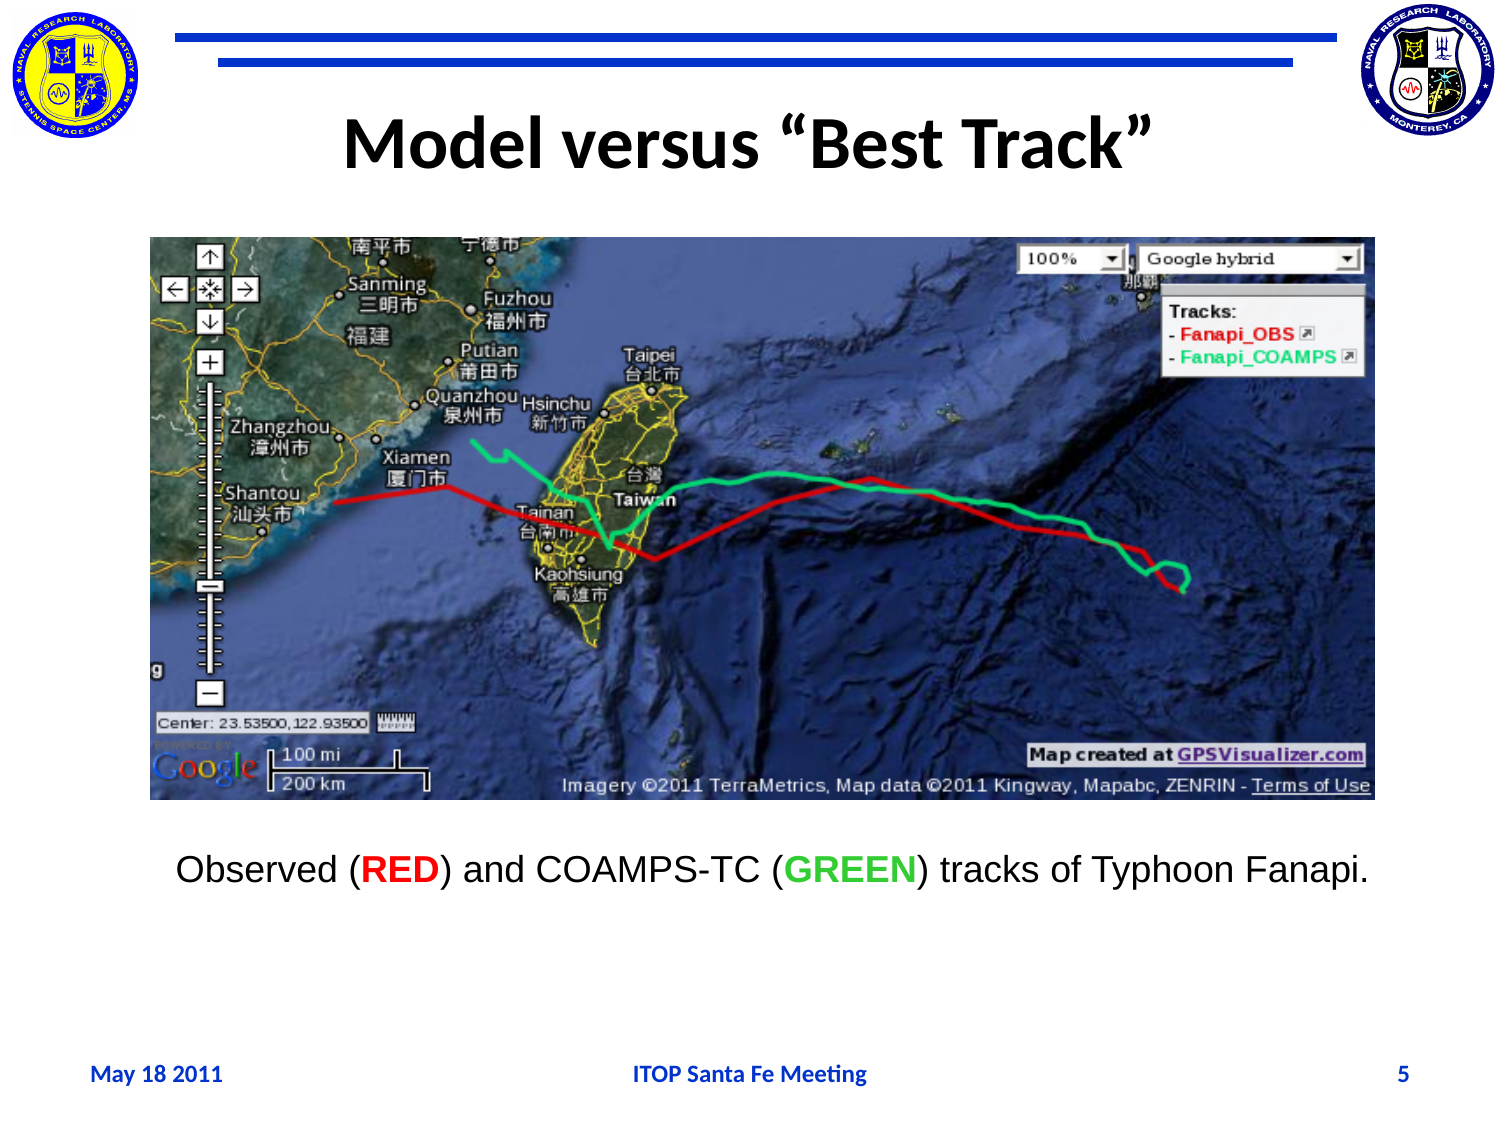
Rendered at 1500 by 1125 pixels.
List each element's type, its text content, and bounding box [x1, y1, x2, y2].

slide_number 5 [1074, 1042, 1425, 1103]
picture [12, 12, 138, 138]
picture [1346, 0, 1500, 150]
footer ITOP Santa Fe Meeting [512, 1042, 988, 1103]
text_box Observed (RED) and COAMPS-TC (GREEN) tracks of Typhoon Fanapi. [160, 837, 1385, 898]
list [149, 237, 1376, 801]
title Model versus “Best Track” [74, 44, 1426, 233]
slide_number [75, 1042, 425, 1103]
